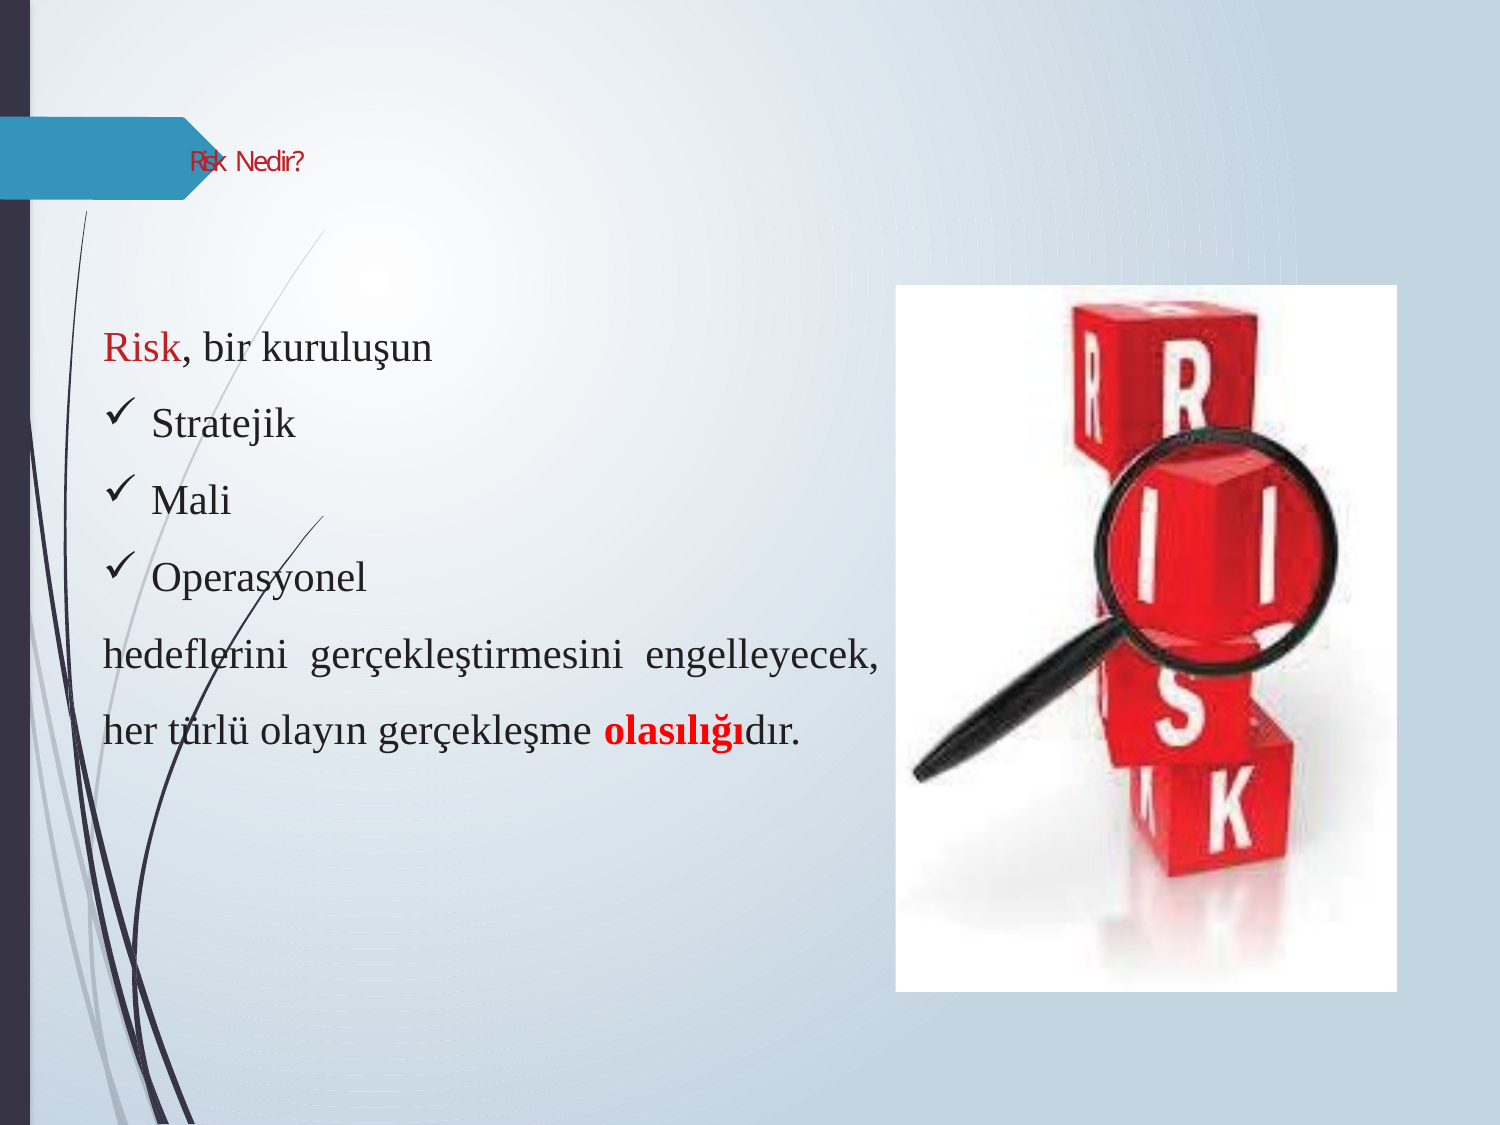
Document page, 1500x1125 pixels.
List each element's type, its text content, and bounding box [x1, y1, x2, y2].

text_box [895, 285, 1397, 992]
title Risk Nedir? [174, 134, 1397, 226]
text_box Risk, bir kuruluşun Stratejik Mali Operasyonel hedeflerini gerçekleştirmesini engelleyecek, her türlü olayın gerçekleşme olasılığıdır. [25, 285, 895, 761]
